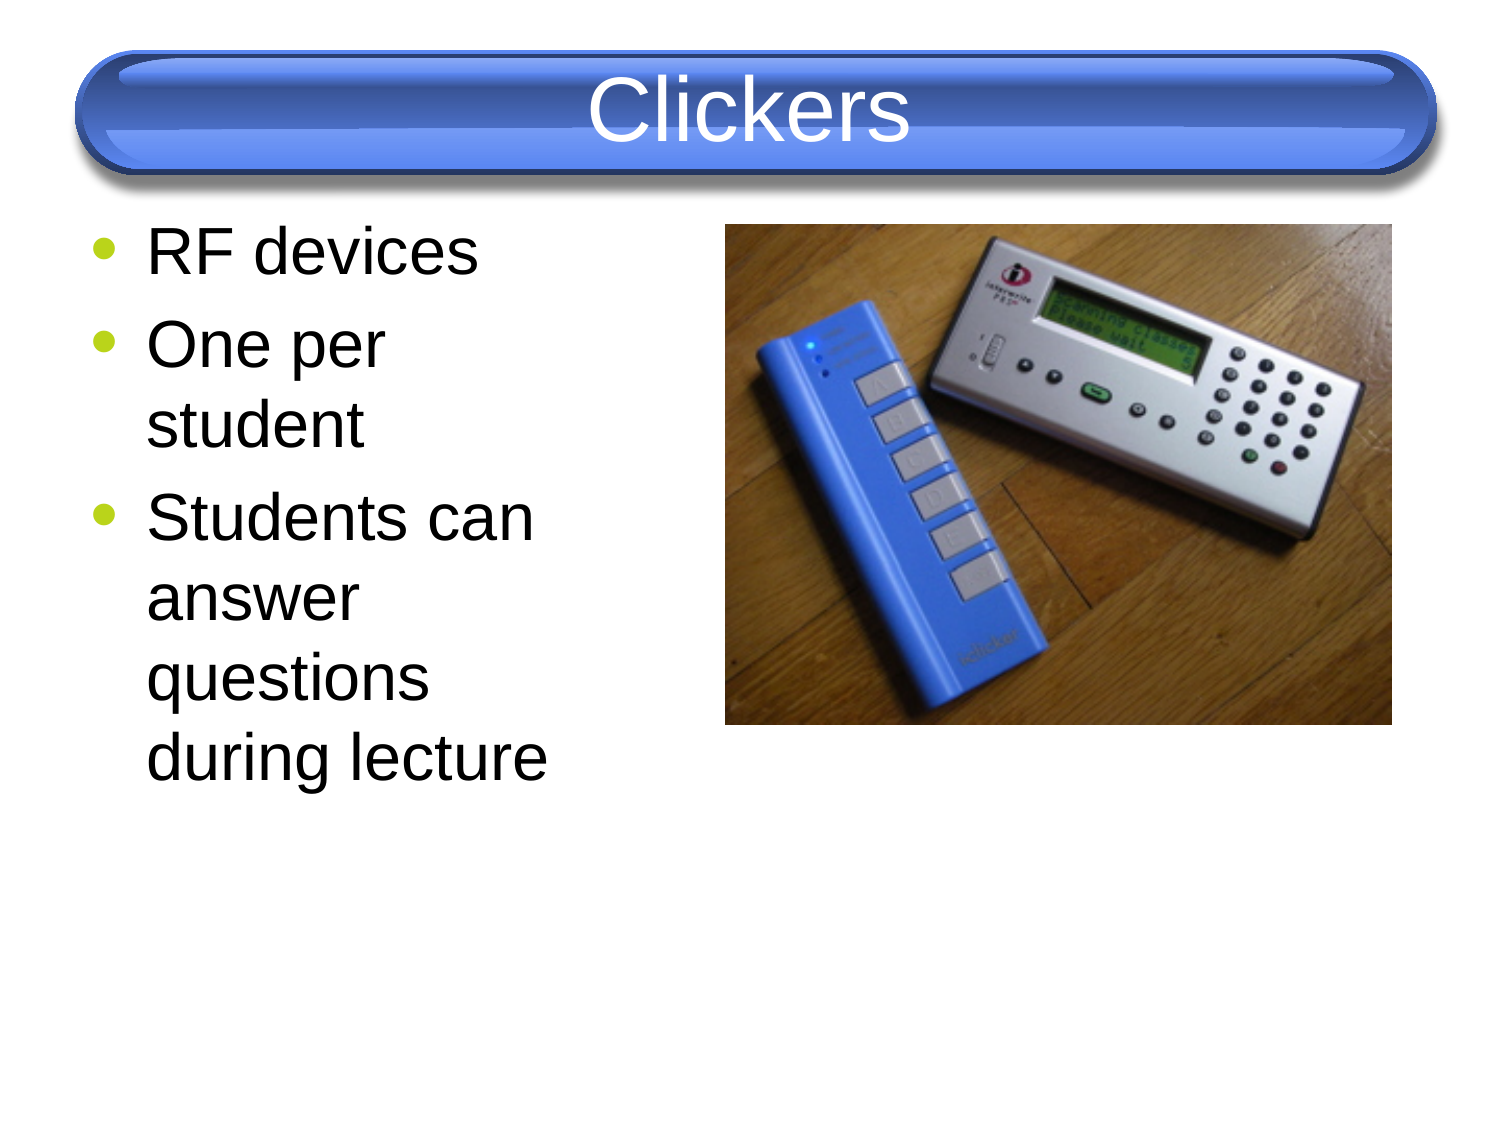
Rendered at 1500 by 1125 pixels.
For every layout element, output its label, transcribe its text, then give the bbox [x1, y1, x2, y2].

picture [724, 224, 1392, 726]
list RF devices One per student Students can answer questions during lecture [74, 199, 613, 1001]
title Clickers [112, 60, 1388, 151]
